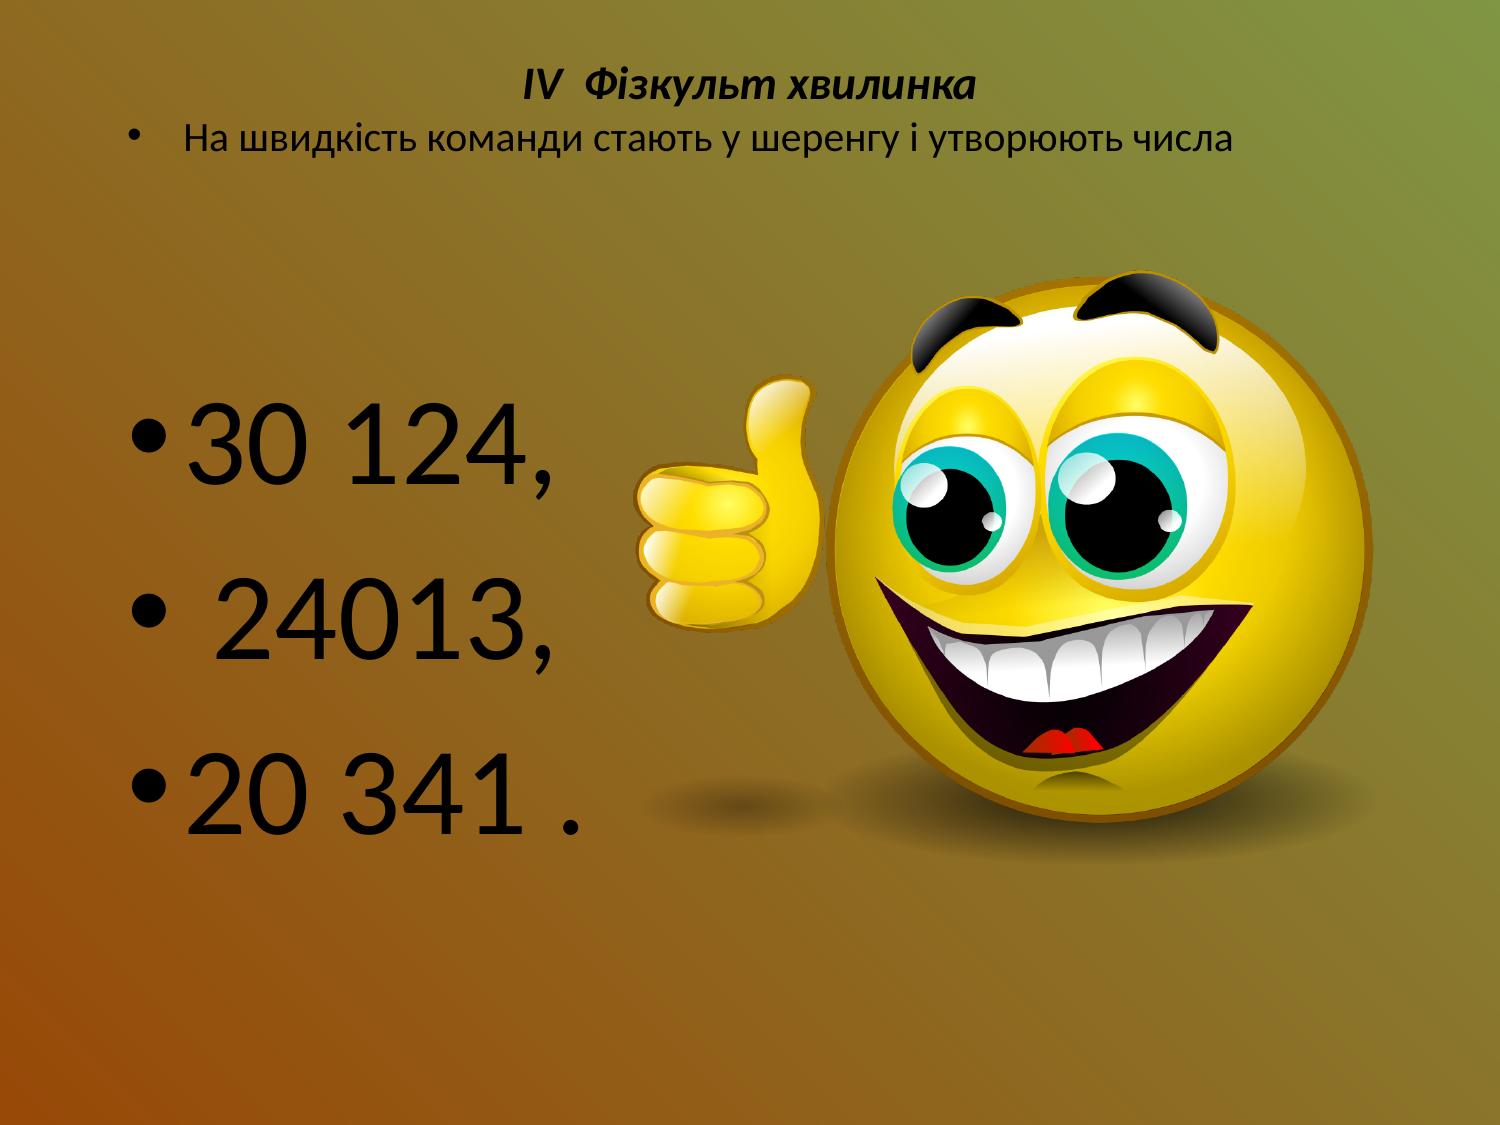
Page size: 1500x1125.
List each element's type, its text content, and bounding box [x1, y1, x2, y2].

picture [631, 243, 1381, 868]
list На швидкість команди стають у шеренгу і утворюють числа 30 124, 24013, 20 341 . [112, 101, 1424, 1083]
title IV Фізкульт хвилинка [75, 45, 1425, 173]
